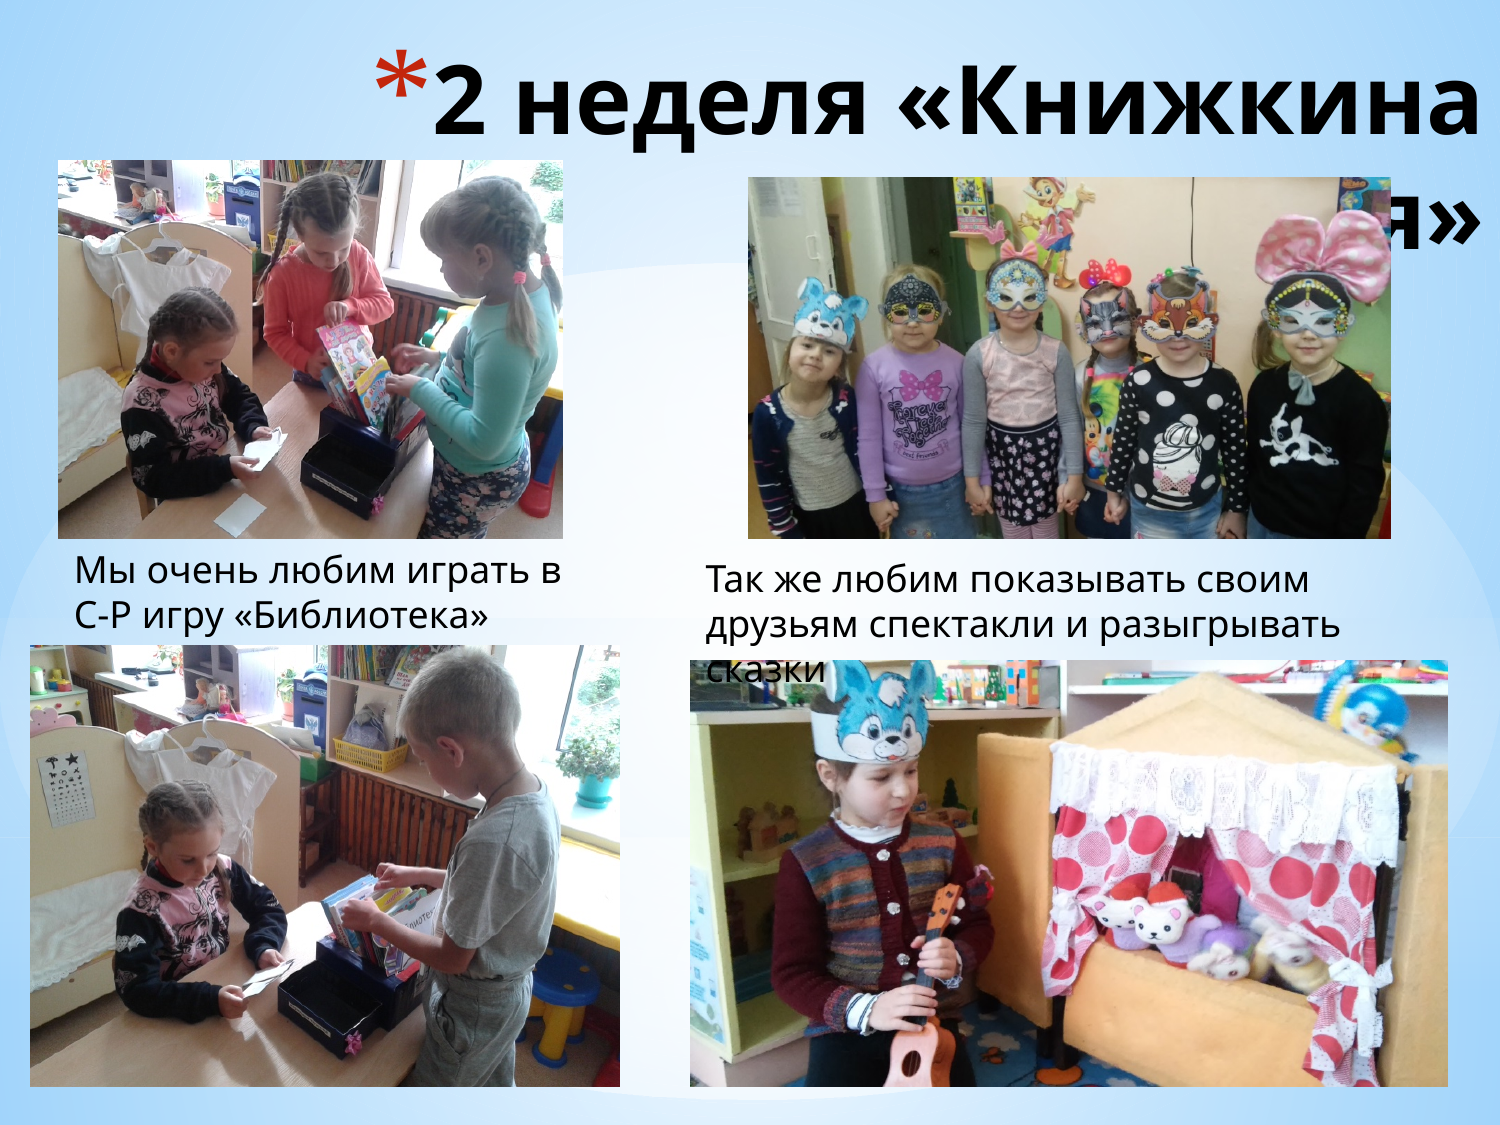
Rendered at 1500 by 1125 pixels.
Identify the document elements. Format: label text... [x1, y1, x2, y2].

title 2 неделя «Книжкина неделя» [0, 30, 1500, 219]
picture [58, 160, 564, 540]
picture [747, 177, 1391, 540]
text_box Так же любим показывать своим друзьям спектакли и разыгрывать сказки [690, 547, 1448, 659]
picture [690, 660, 1449, 1087]
text_box Мы очень любим играть в С-Р игру «Библиотека» [58, 538, 609, 642]
picture [30, 644, 620, 1087]
